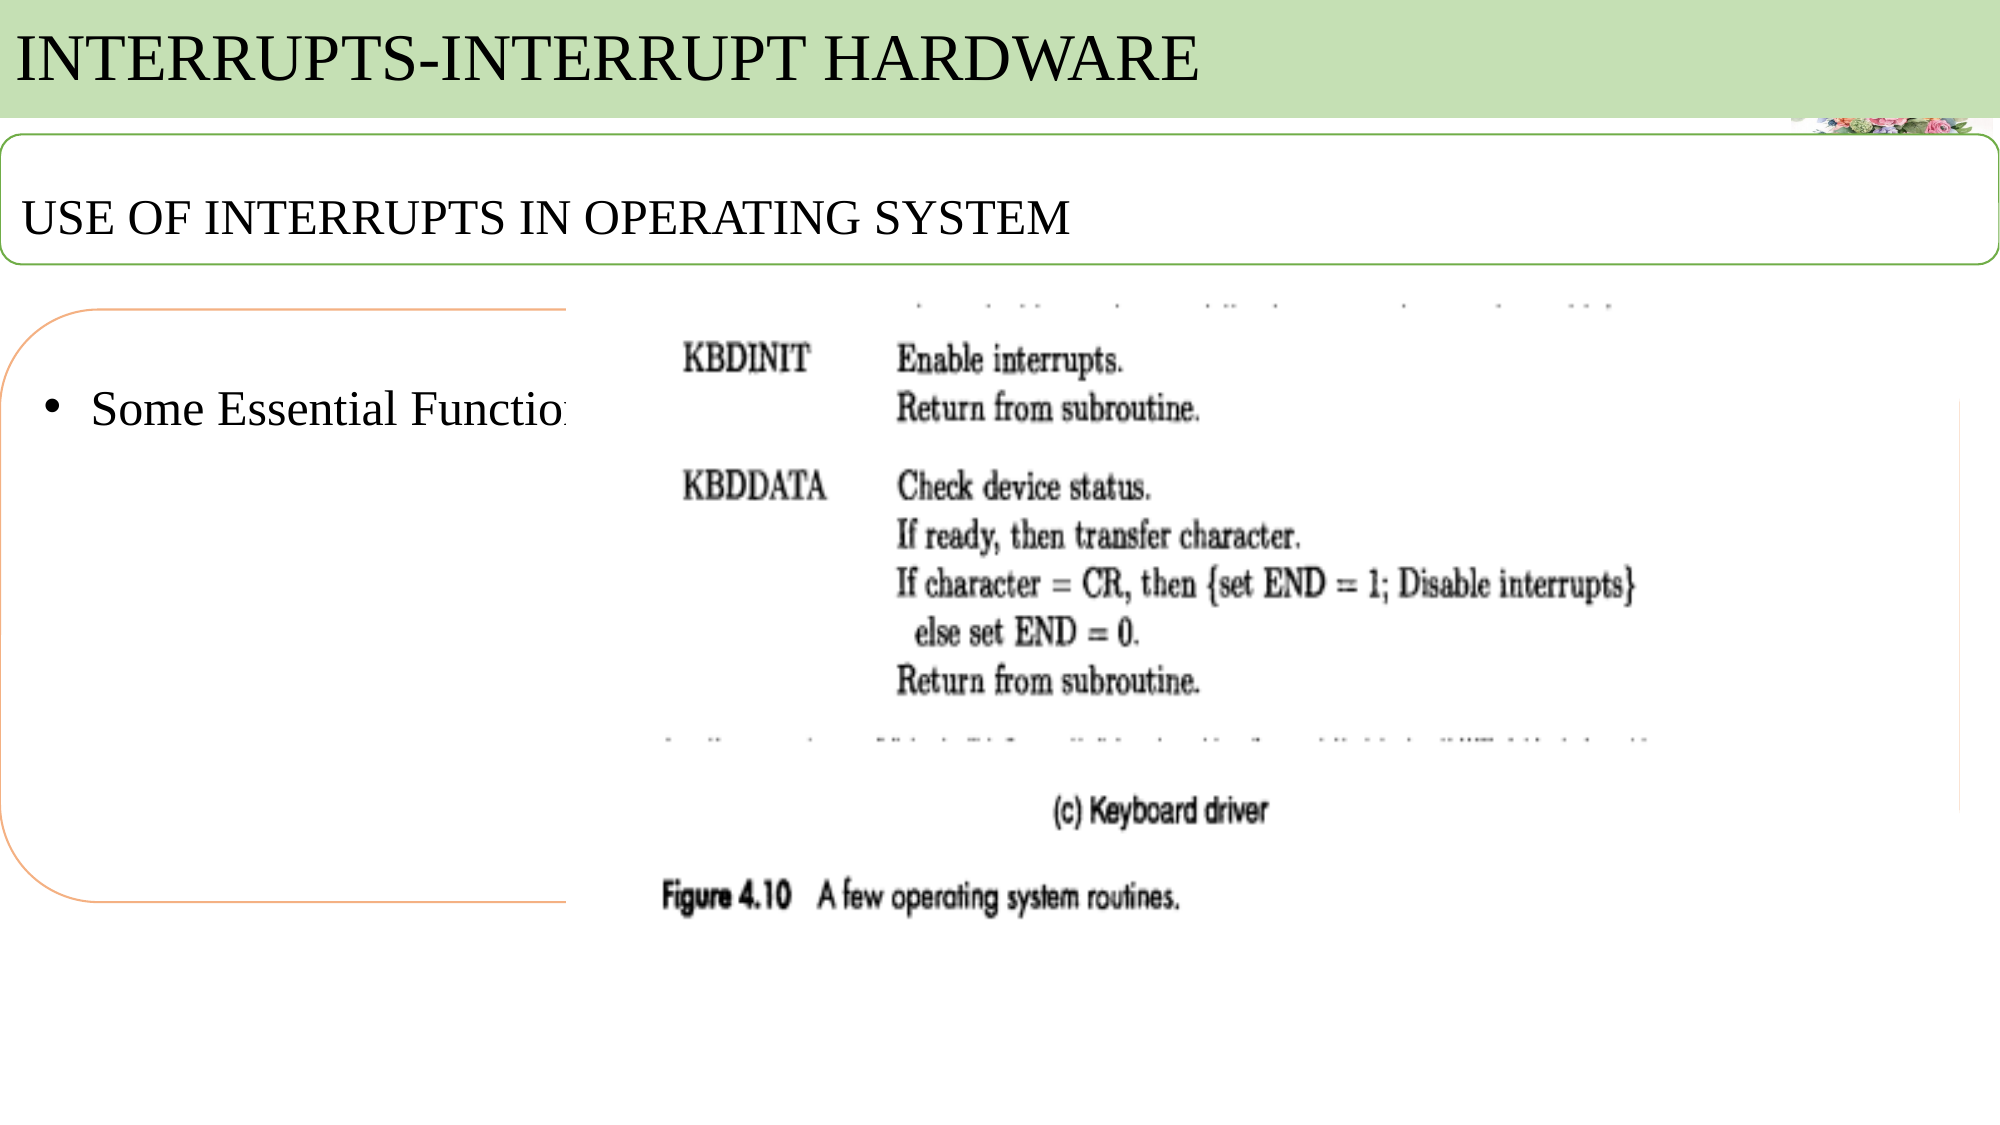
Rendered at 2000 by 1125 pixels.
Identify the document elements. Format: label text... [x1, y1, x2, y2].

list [566, 281, 1959, 1069]
picture [1791, 118, 1993, 138]
title INTERRUPTS-INTERRUPT HARDWARE [0, 0, 2000, 118]
text_box Some Essential Functions in OS for Multitasking are listed here [0, 308, 566, 904]
text_box USE OF INTERRUPTS IN OPERATING SYSTEM [0, 133, 2000, 266]
